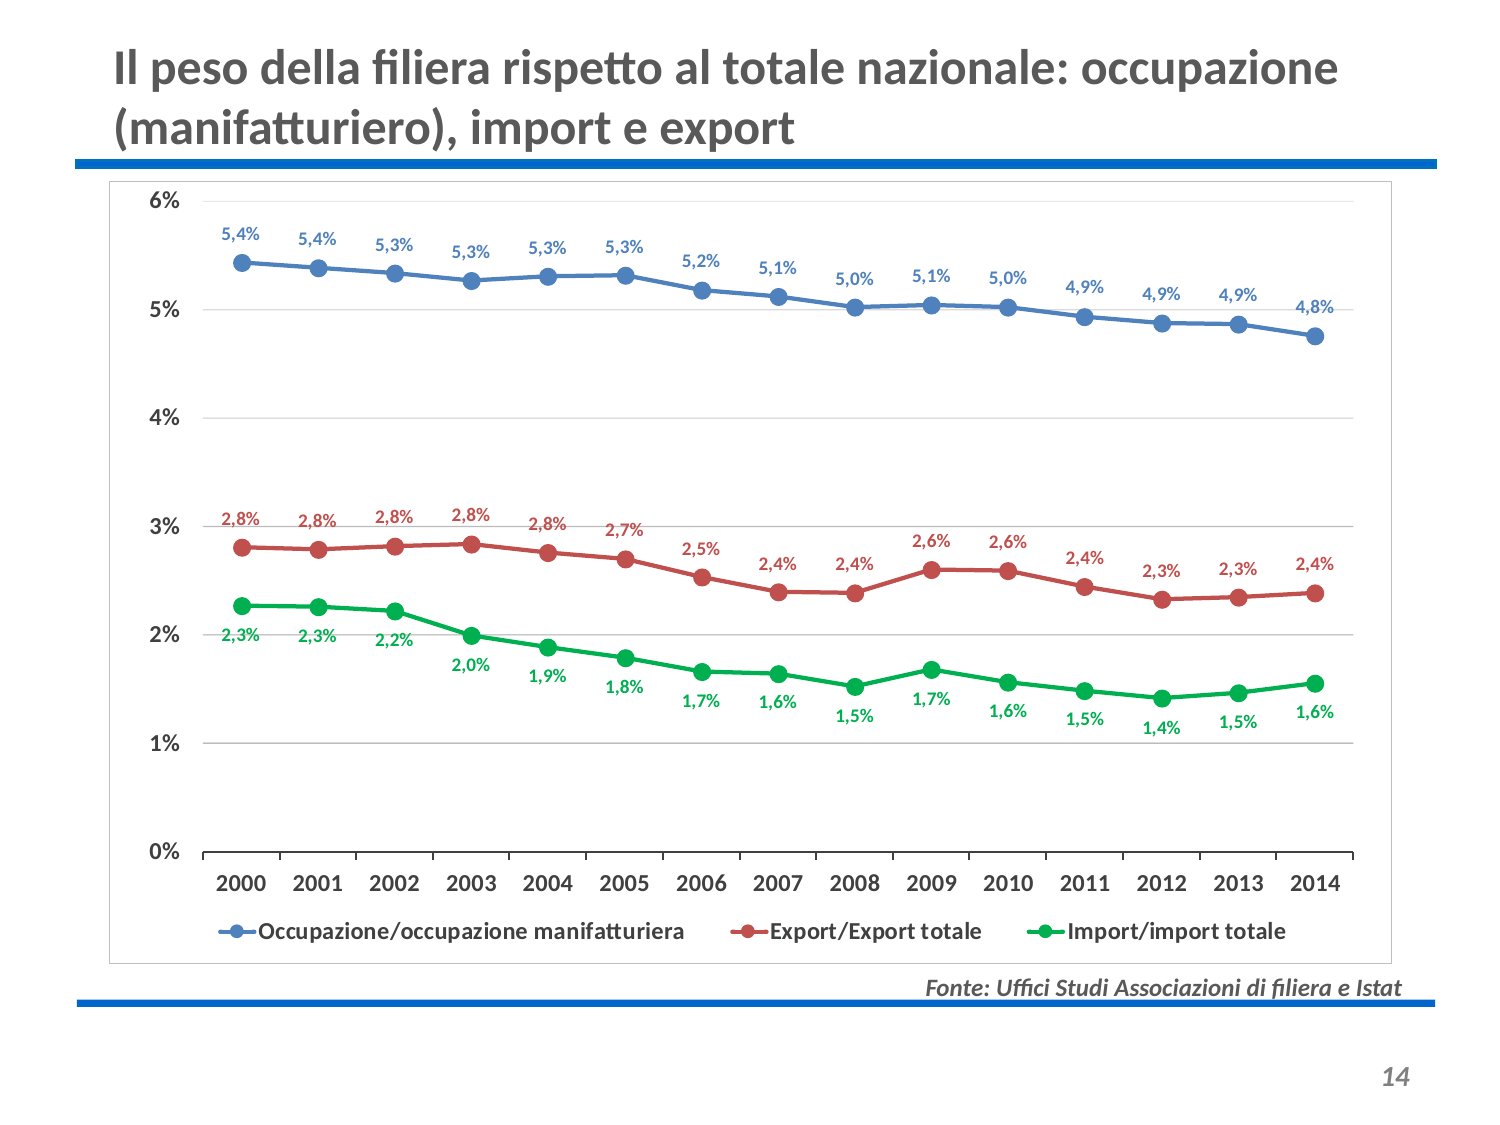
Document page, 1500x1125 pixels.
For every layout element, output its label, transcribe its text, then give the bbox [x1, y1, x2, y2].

title Il peso della filiera rispetto al totale nazionale: occupazione (manifatturiero), import e export [0, 89, 1454, 163]
text_box Fonte: Uffici Studi Associazioni di filiera e Istat [878, 970, 1438, 1003]
slide_number 14 [1074, 1024, 1426, 1101]
picture [101, 172, 1399, 971]
